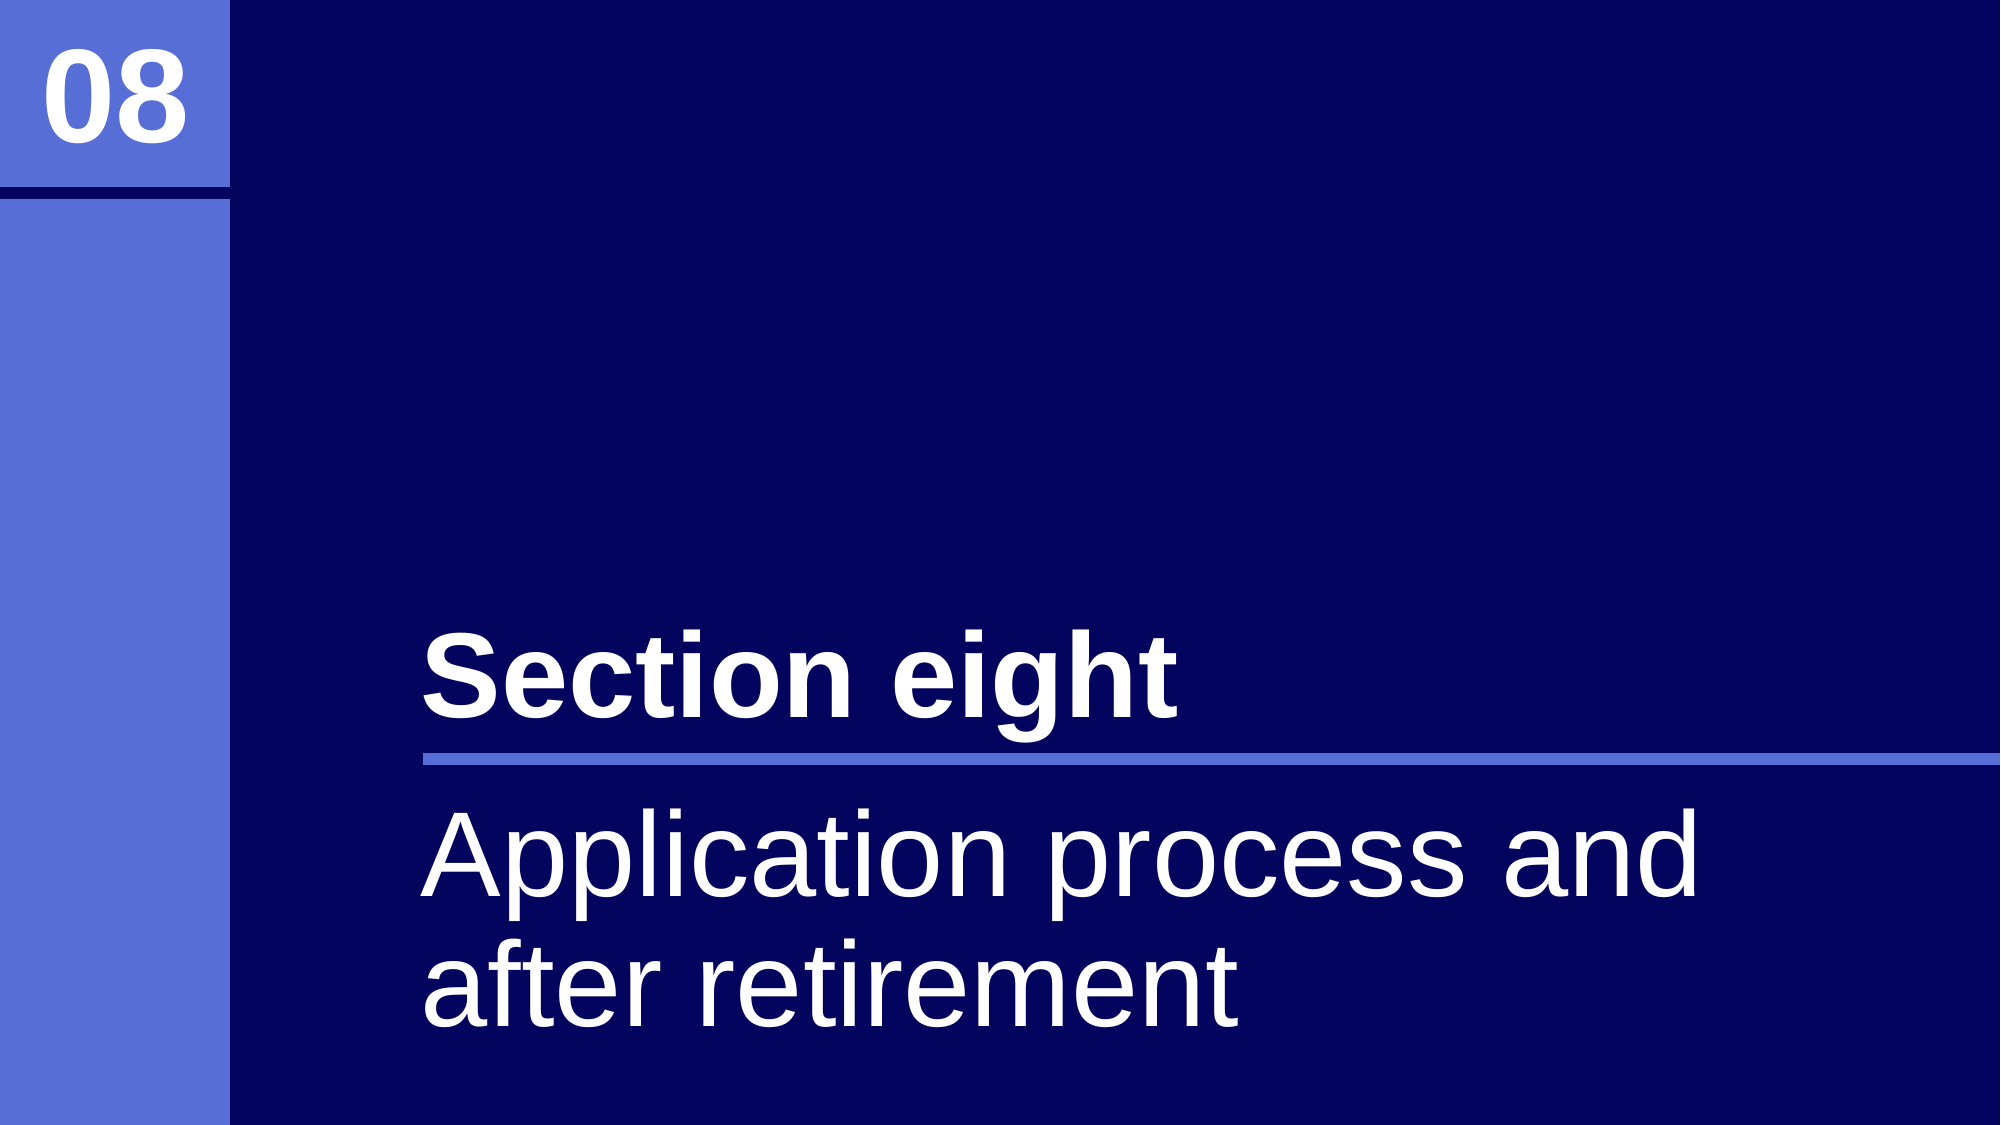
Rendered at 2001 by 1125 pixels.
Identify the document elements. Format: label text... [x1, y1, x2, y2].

text_box [0, 0, 231, 187]
text_box 08 [25, 27, 205, 172]
text_box [0, 199, 231, 1125]
text_box Section eight Application process and after retirement [405, 413, 1959, 1061]
